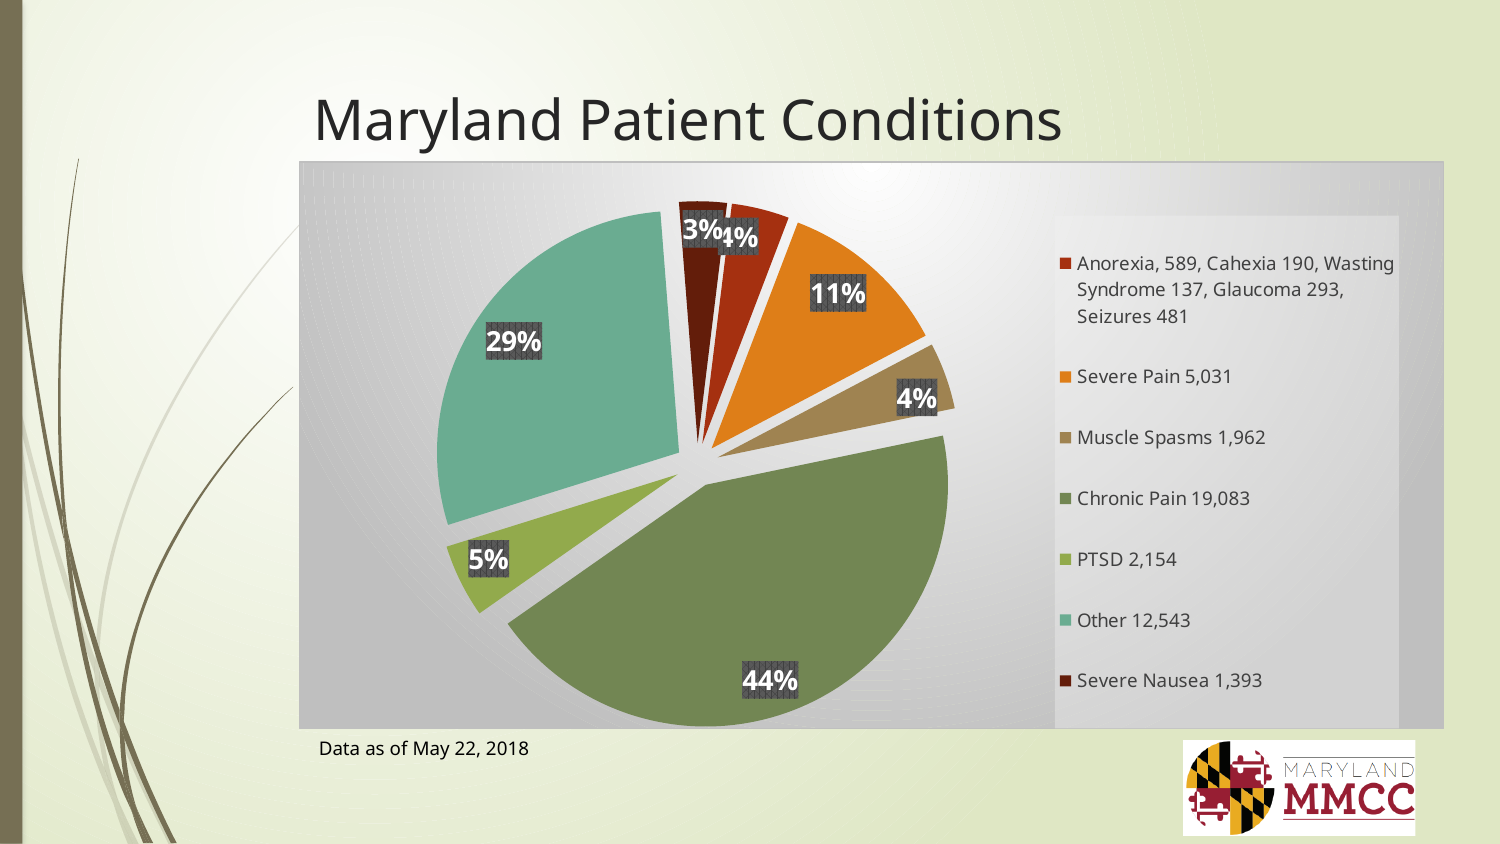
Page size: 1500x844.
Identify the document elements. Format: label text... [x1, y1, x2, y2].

text_box Maryland Patient Conditions [298, 76, 1416, 161]
chart [298, 161, 1445, 730]
text_box Data as of May 22, 2018 [304, 737, 545, 767]
picture [1183, 740, 1416, 836]
